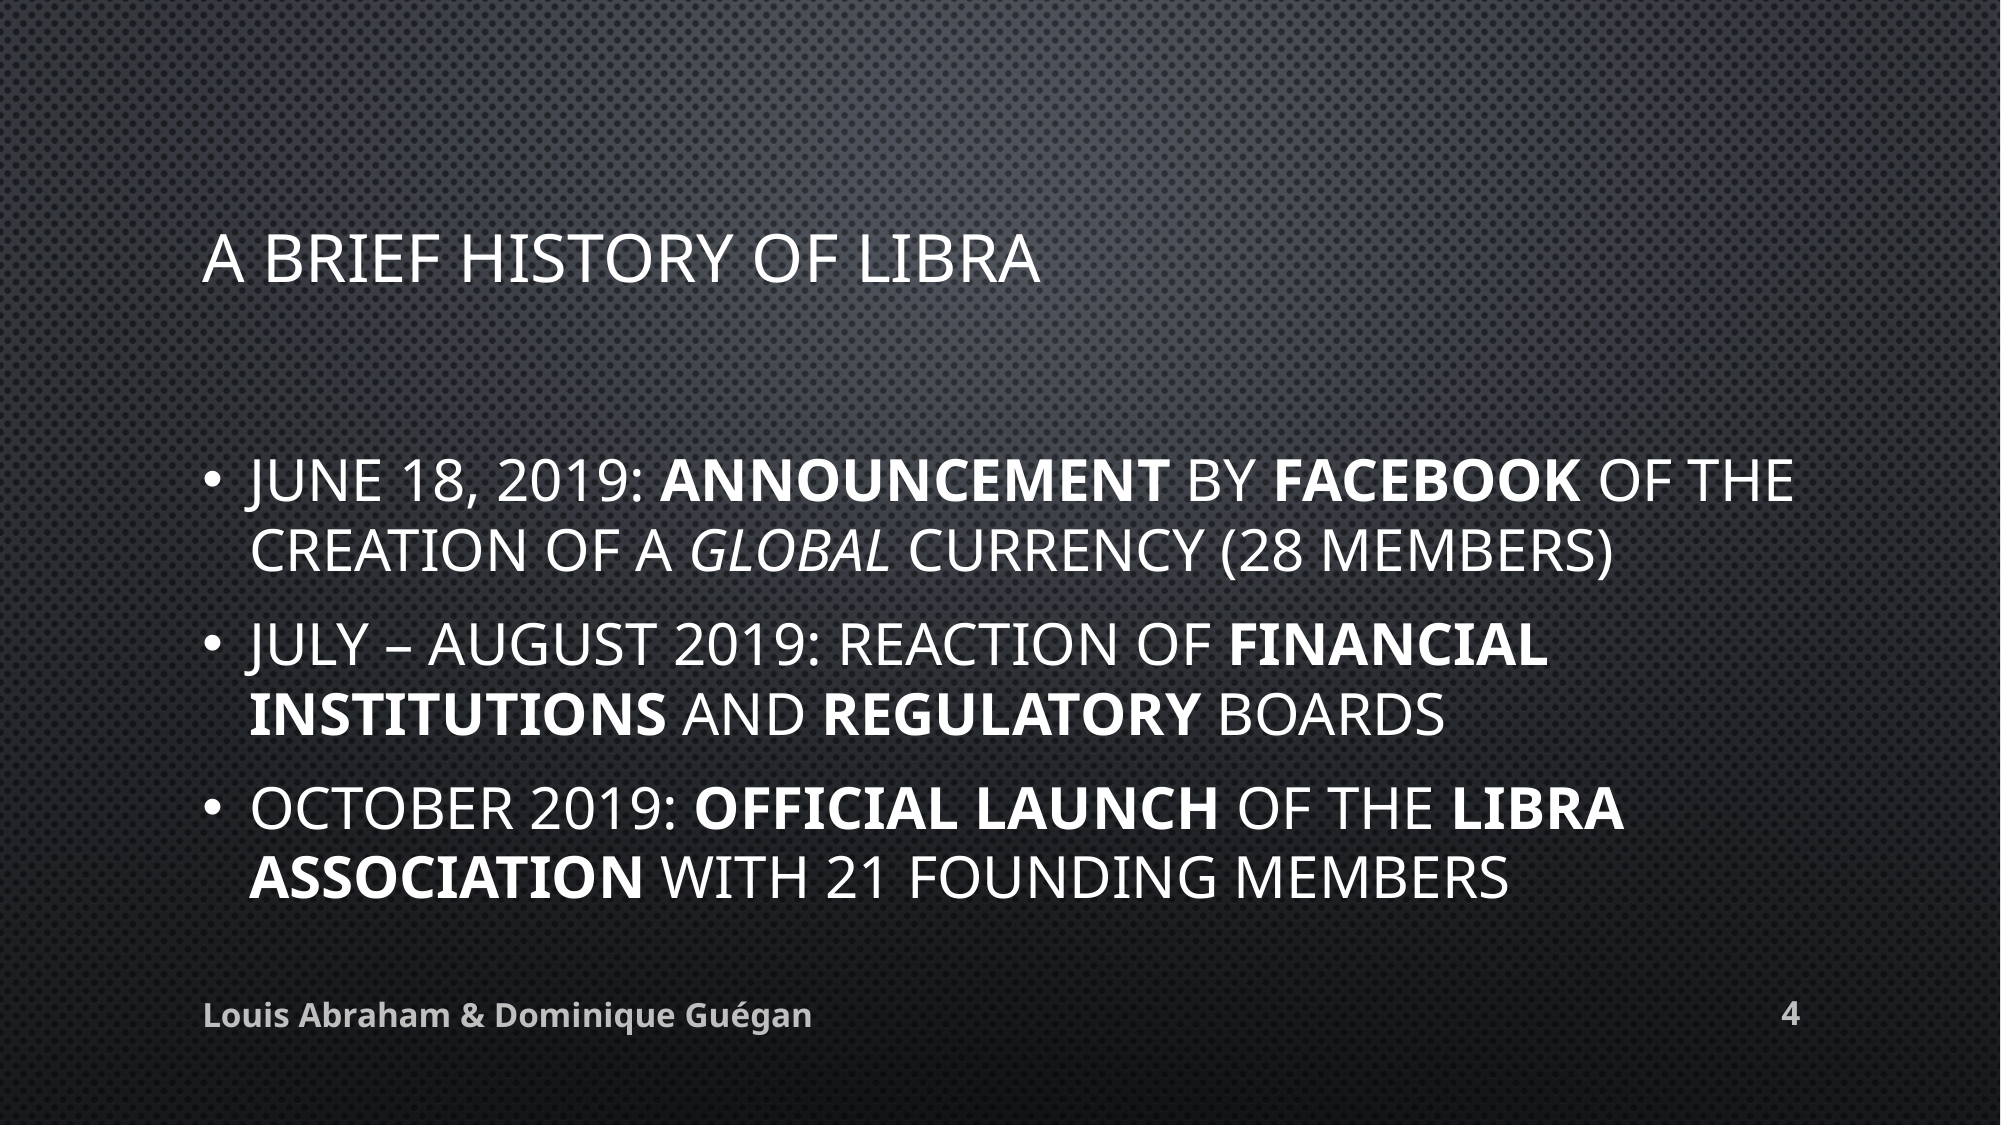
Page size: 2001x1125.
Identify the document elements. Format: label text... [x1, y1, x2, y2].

footer Louis Abraham & Dominique Guégan [187, 987, 1425, 1047]
list June 18, 2019: announcement by Facebook of the creation of a global currency (28 members) July – August 2019: reaction of financial institutions and regulatory boards October 2019: official launch of the Libra Association with 21 founding members [187, 412, 1813, 942]
slide_number 3 [1724, 984, 1816, 1045]
title A brief history of Libra [187, 99, 1813, 412]
